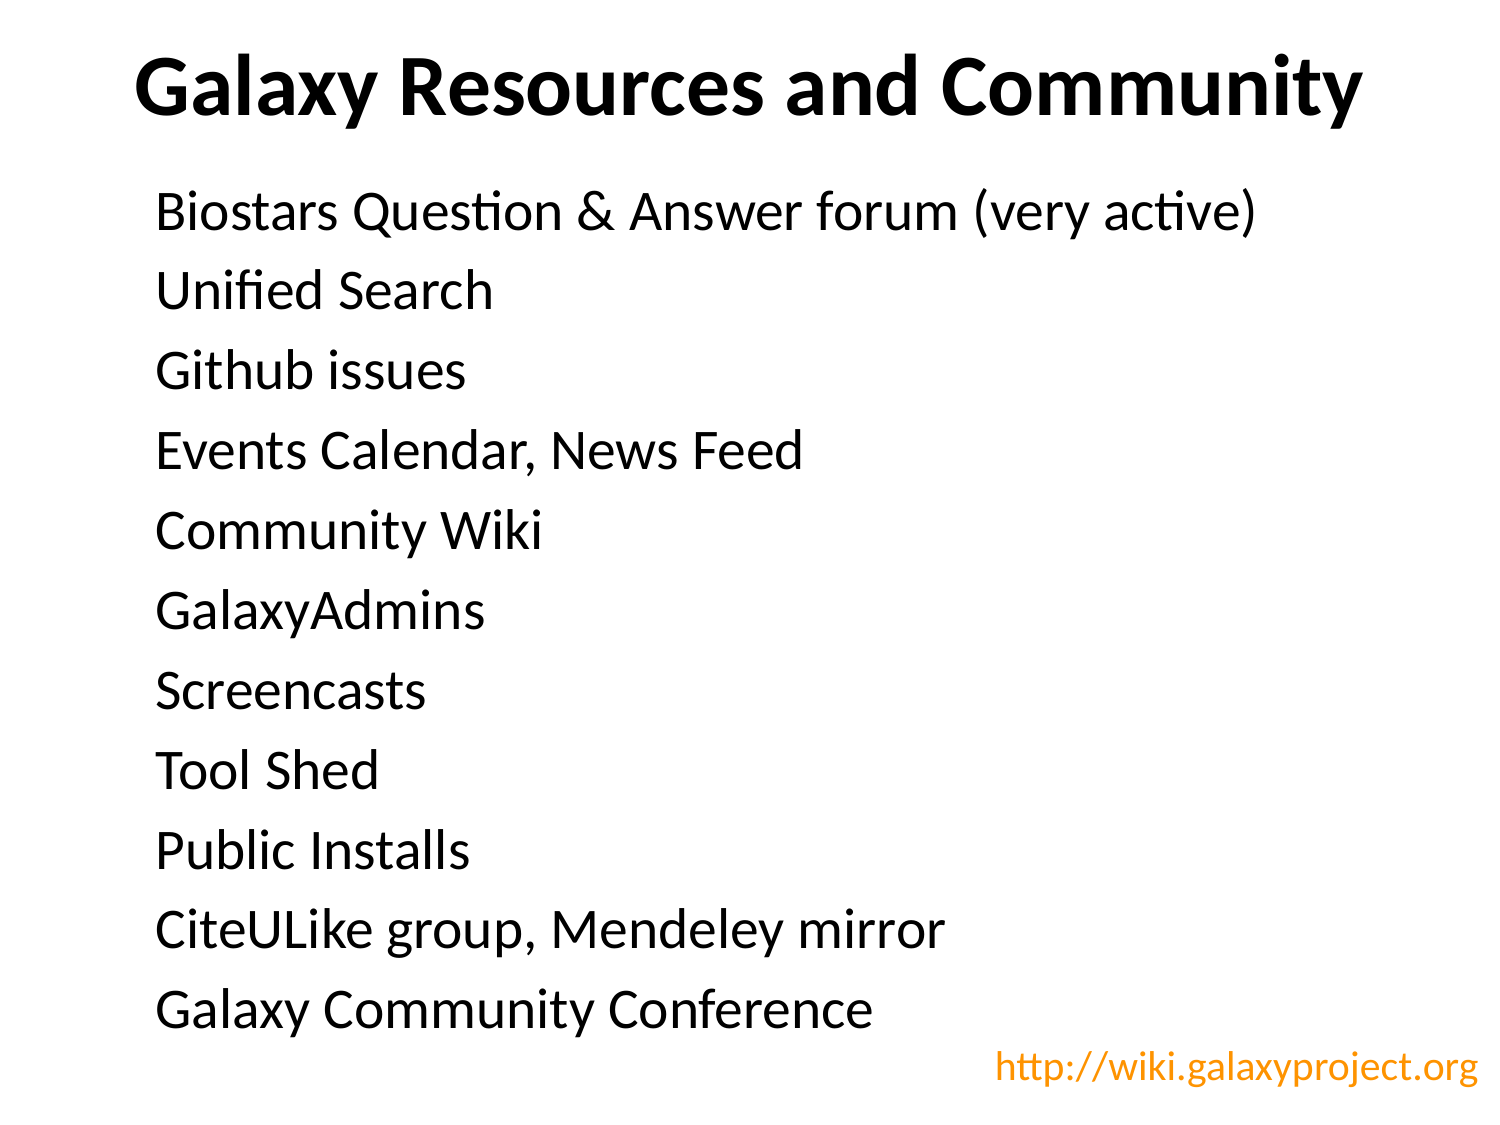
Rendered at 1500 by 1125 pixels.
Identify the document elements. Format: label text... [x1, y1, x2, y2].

text_box http://wiki.galaxyproject.org [990, 1034, 1484, 1093]
list Biostars Question & Answer forum (very active) Unified Search Github issues Events Calendar, News Feed Community Wiki GalaxyAdmins Screencasts Tool Shed Public Installs CiteULike group, Mendeley mirror Galaxy Community Conference [147, 157, 1481, 873]
title Galaxy Resources and Community [74, 0, 1426, 206]
